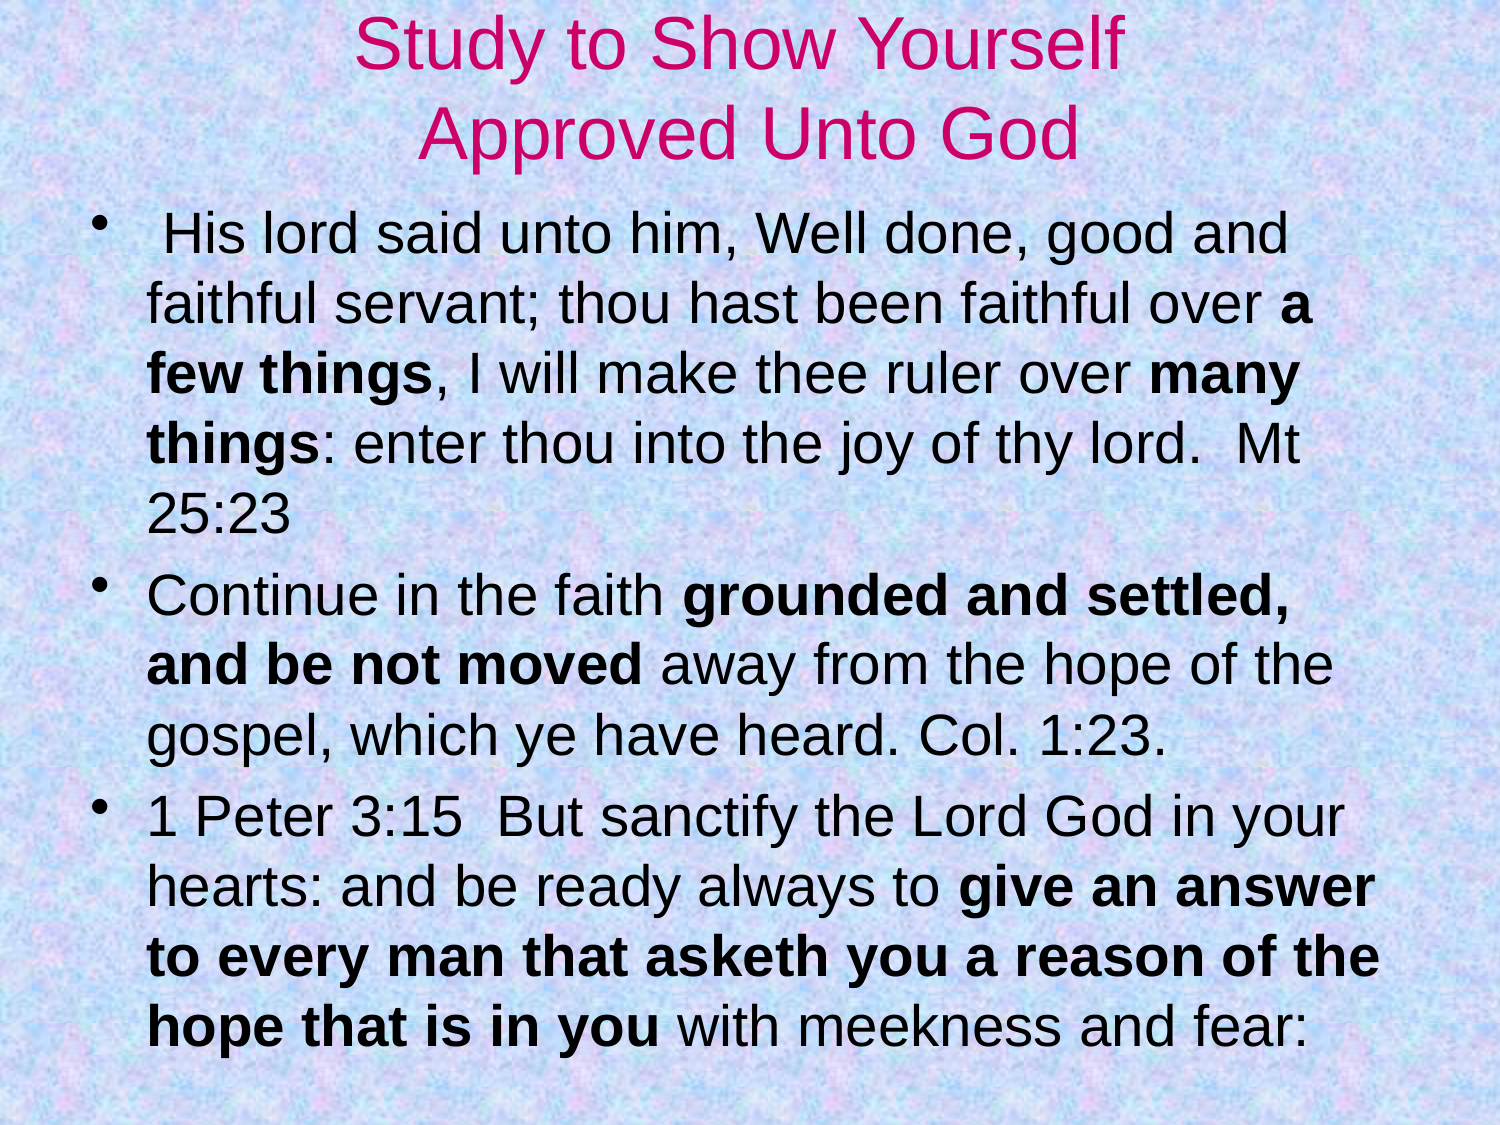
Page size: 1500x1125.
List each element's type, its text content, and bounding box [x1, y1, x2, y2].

picture [0, 0, 1500, 1125]
list His lord said unto him, Well done, good and faithful servant; thou hast been faithful over a few things, I will make thee ruler over many things: enter thou into the joy of thy lord. Mt 25:23 Continue in the faith grounded and settled, and be not moved away from the hope of the gospel, which ye have heard. Col. 1:23. 1 Peter 3:15 But sanctify the Lord God in your hearts: and be ready always to give an answer to every man that asketh you a reason of the hope that is in you with meekness and fear: [74, 187, 1426, 1125]
title Study to Show Yourself Approved Unto God [74, 44, 1426, 126]
